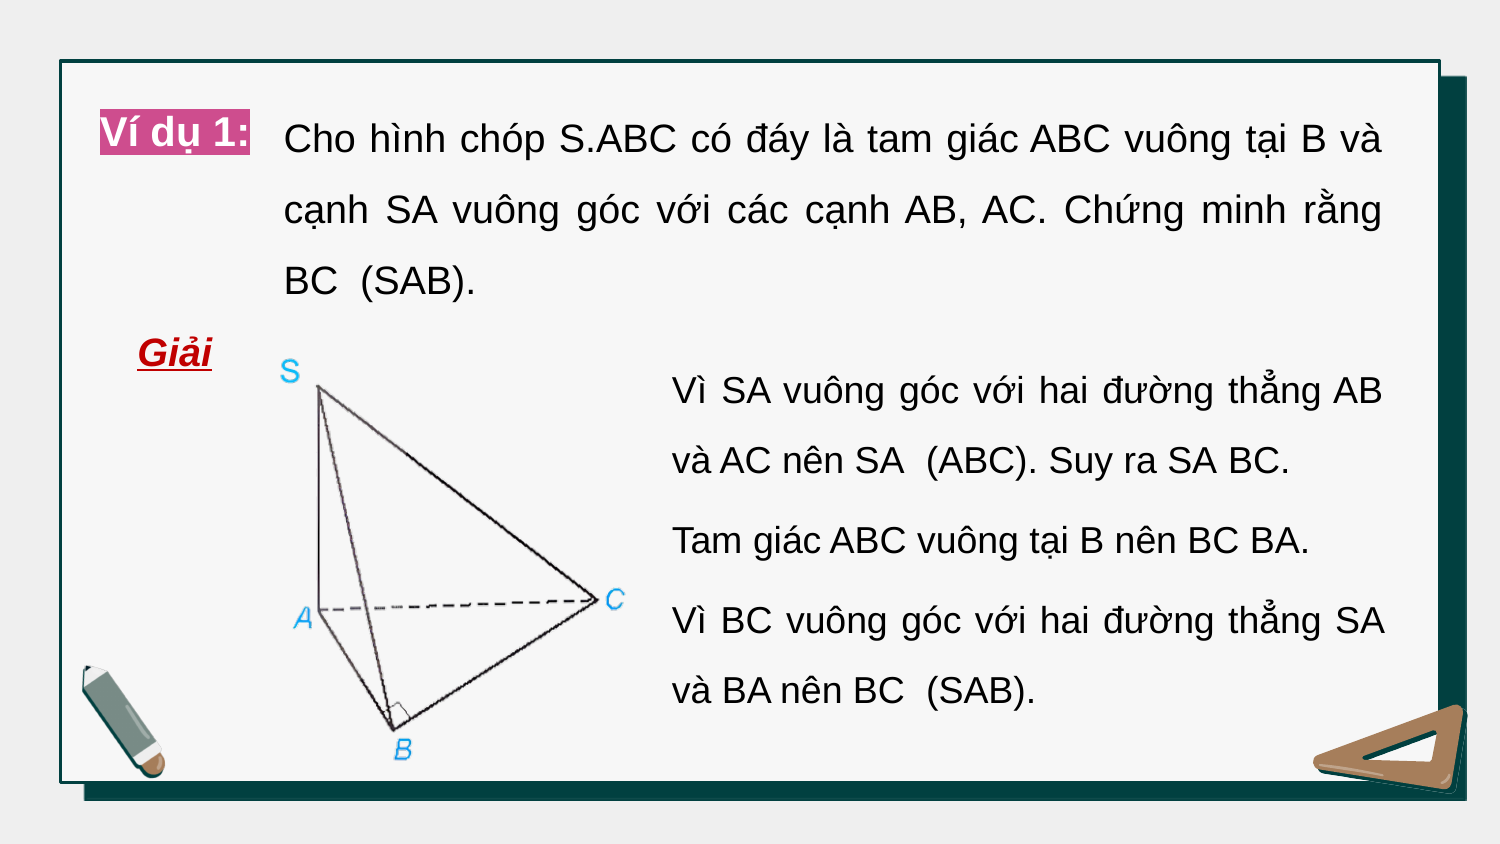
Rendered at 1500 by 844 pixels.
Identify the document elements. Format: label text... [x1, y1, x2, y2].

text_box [1316, 727, 1481, 805]
text_box Giải [122, 319, 228, 383]
picture [260, 341, 638, 767]
picture [79, 657, 166, 785]
text_box Ví dụ 1: [69, 103, 281, 157]
